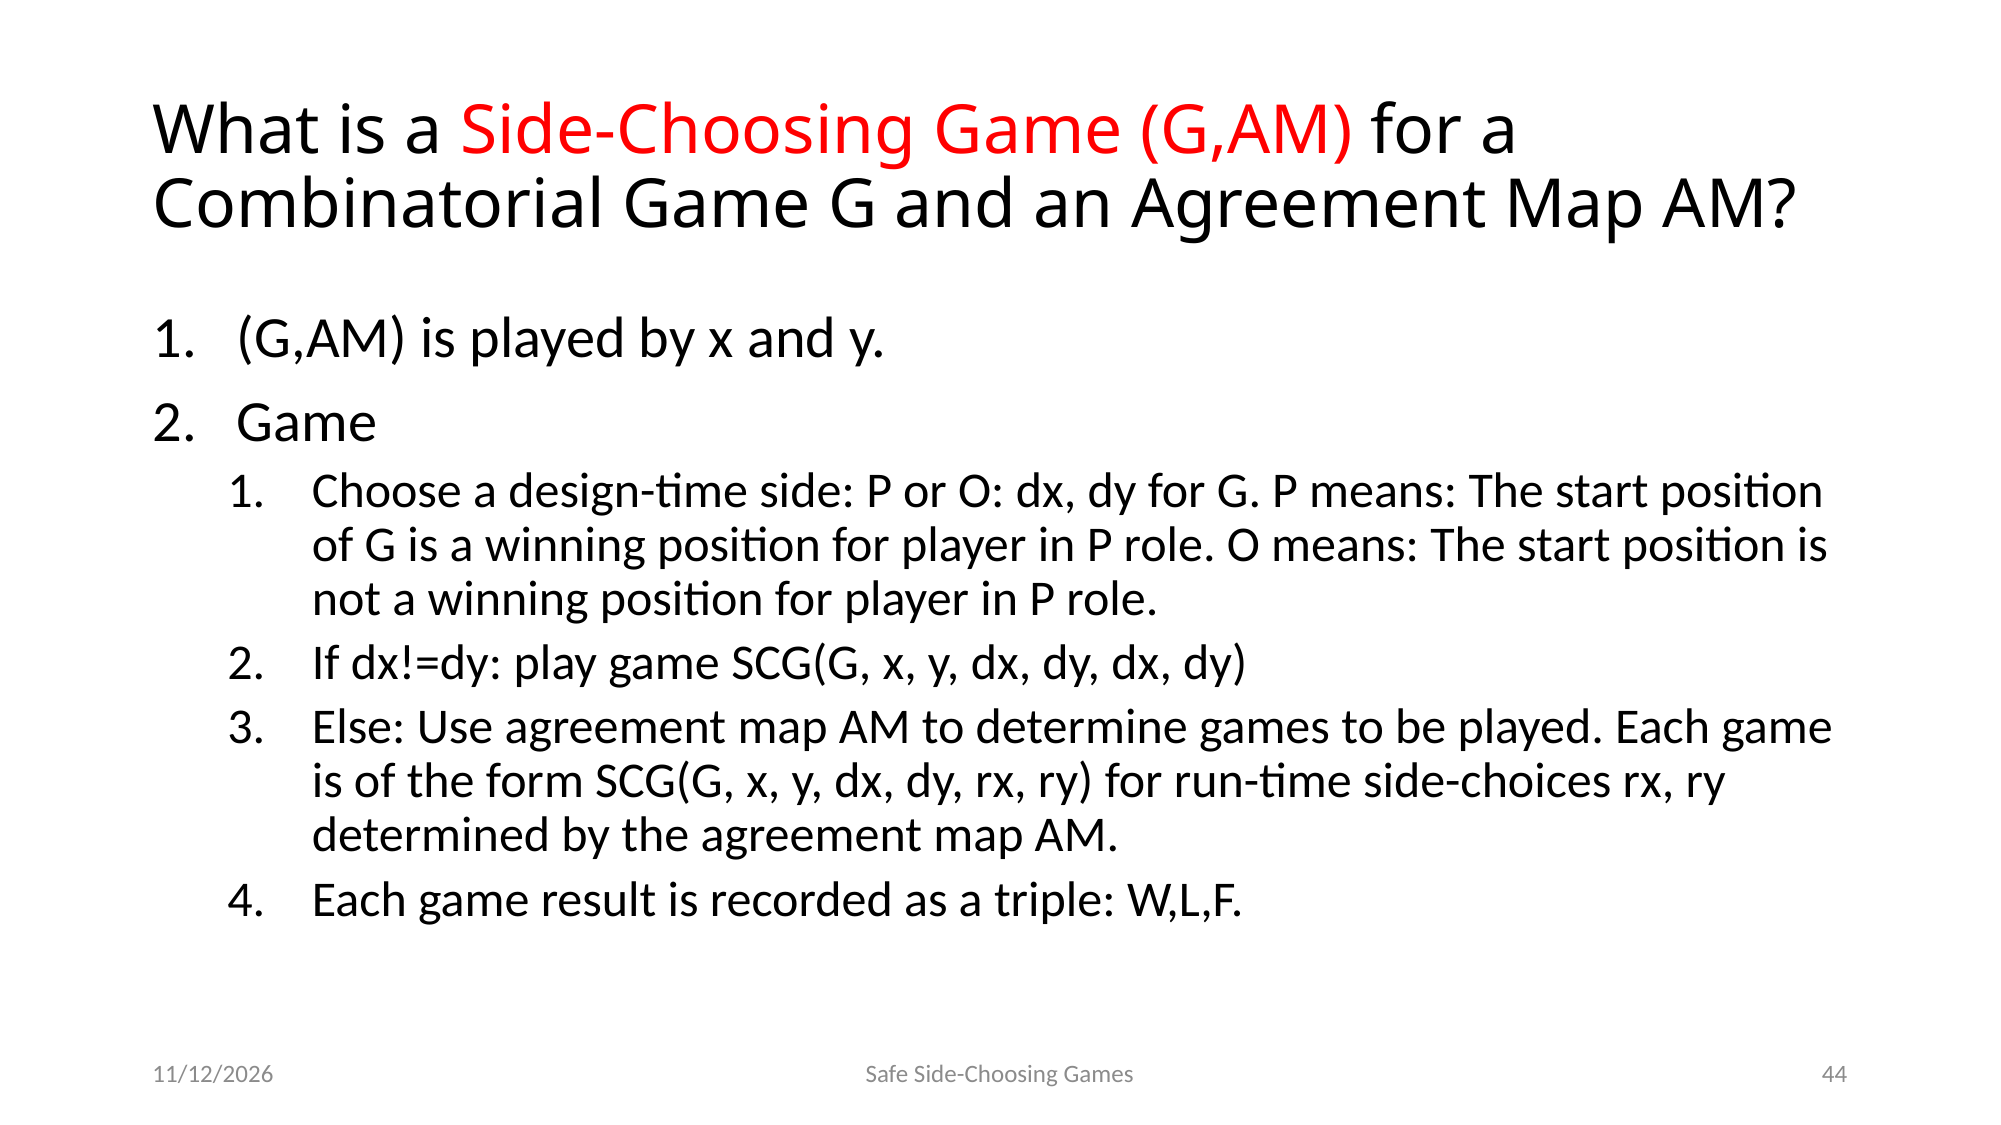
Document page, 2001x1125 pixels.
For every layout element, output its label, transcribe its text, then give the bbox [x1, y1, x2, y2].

list (G,AM) is played by x and y. Game Choose a design-time side: P or O: dx, dy for G. P means: The start position of G is a winning position for player in P role. O means: The start position is not a winning position for player in P role. If dx!=dy: play game SCG(G, x, y, dx, dy, dx, dy) Else: Use agreement map AM to determine games to be played. Each game is of the form SCG(G, x, y, dx, dy, rx, ry) for run-time side-choices rx, ry determined by the agreement map AM. Each game result is recorded as a triple: W,L,F. [137, 299, 1863, 1014]
title What is a Side-Choosing Game (G,AM) for a Combinatorial Game G and an Agreement Map AM? [137, 59, 1863, 278]
slide_number 44 [1412, 1042, 1863, 1103]
footer Safe Side-Choosing Games [662, 1042, 1338, 1103]
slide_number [137, 1042, 588, 1103]
